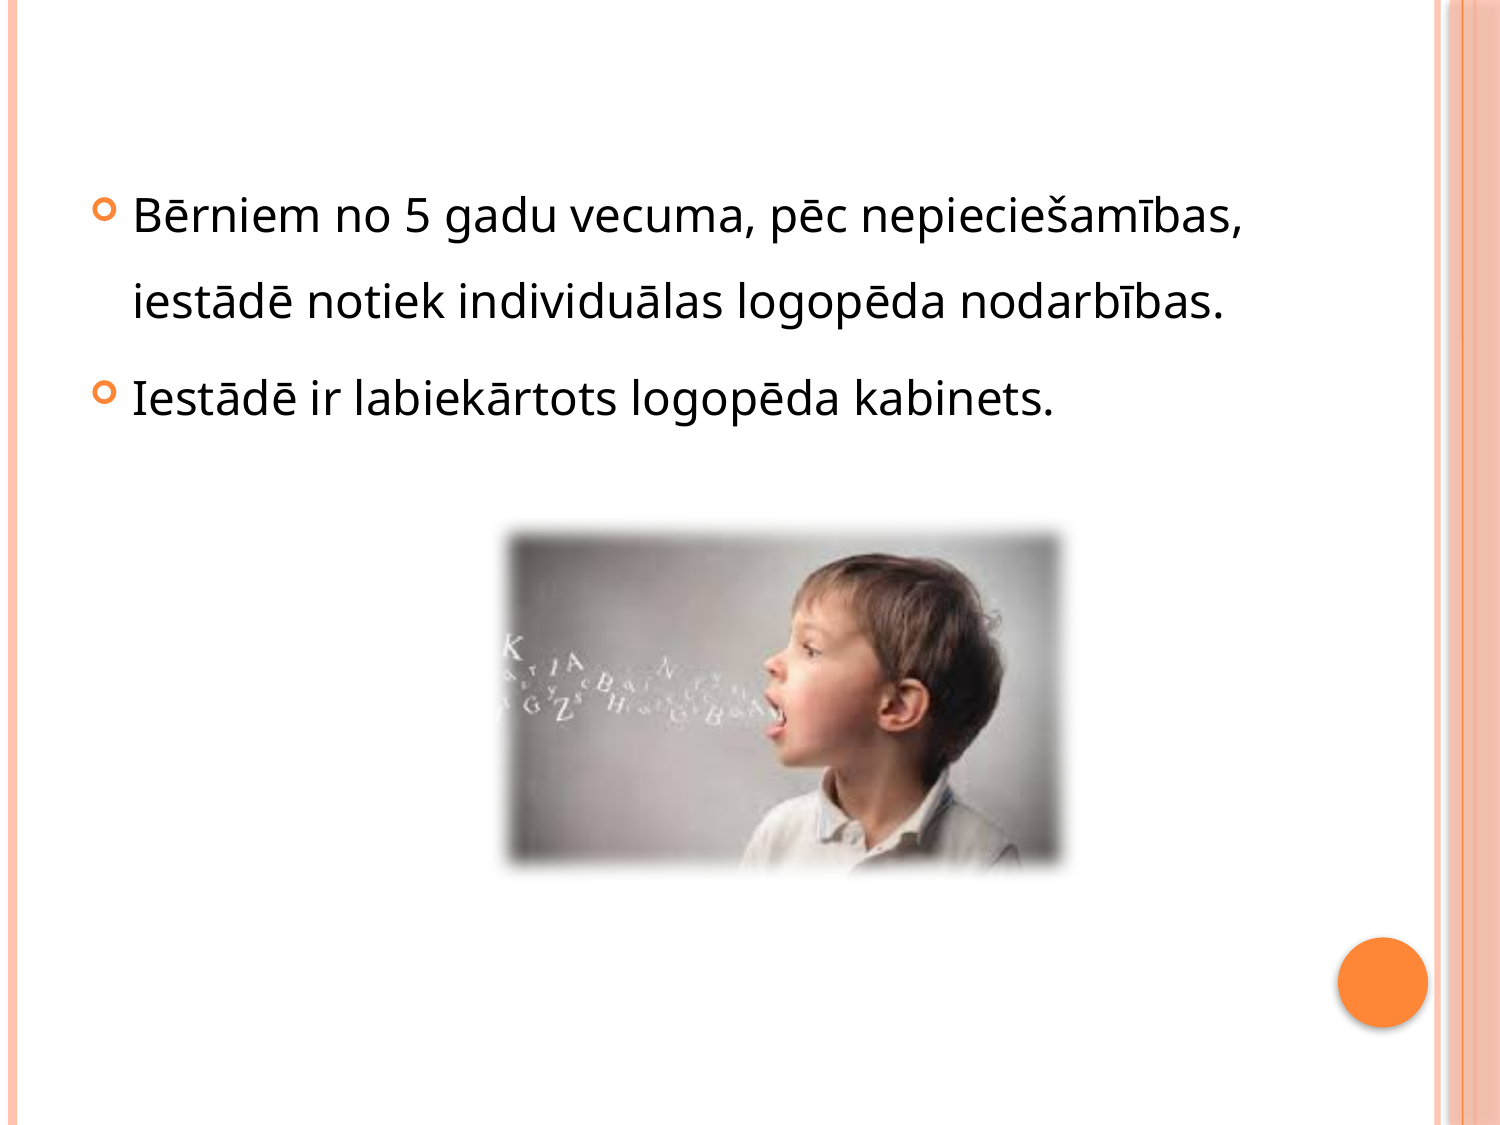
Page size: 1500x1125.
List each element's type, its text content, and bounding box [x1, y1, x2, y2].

picture [489, 514, 1079, 882]
list Bērniem no 5 gadu vecuma, pēc nepieciešamības, iestādē notiek individuālas logopēda nodarbības. Iestādē ir labiekārtots logopēda kabinets. [75, 90, 1412, 433]
